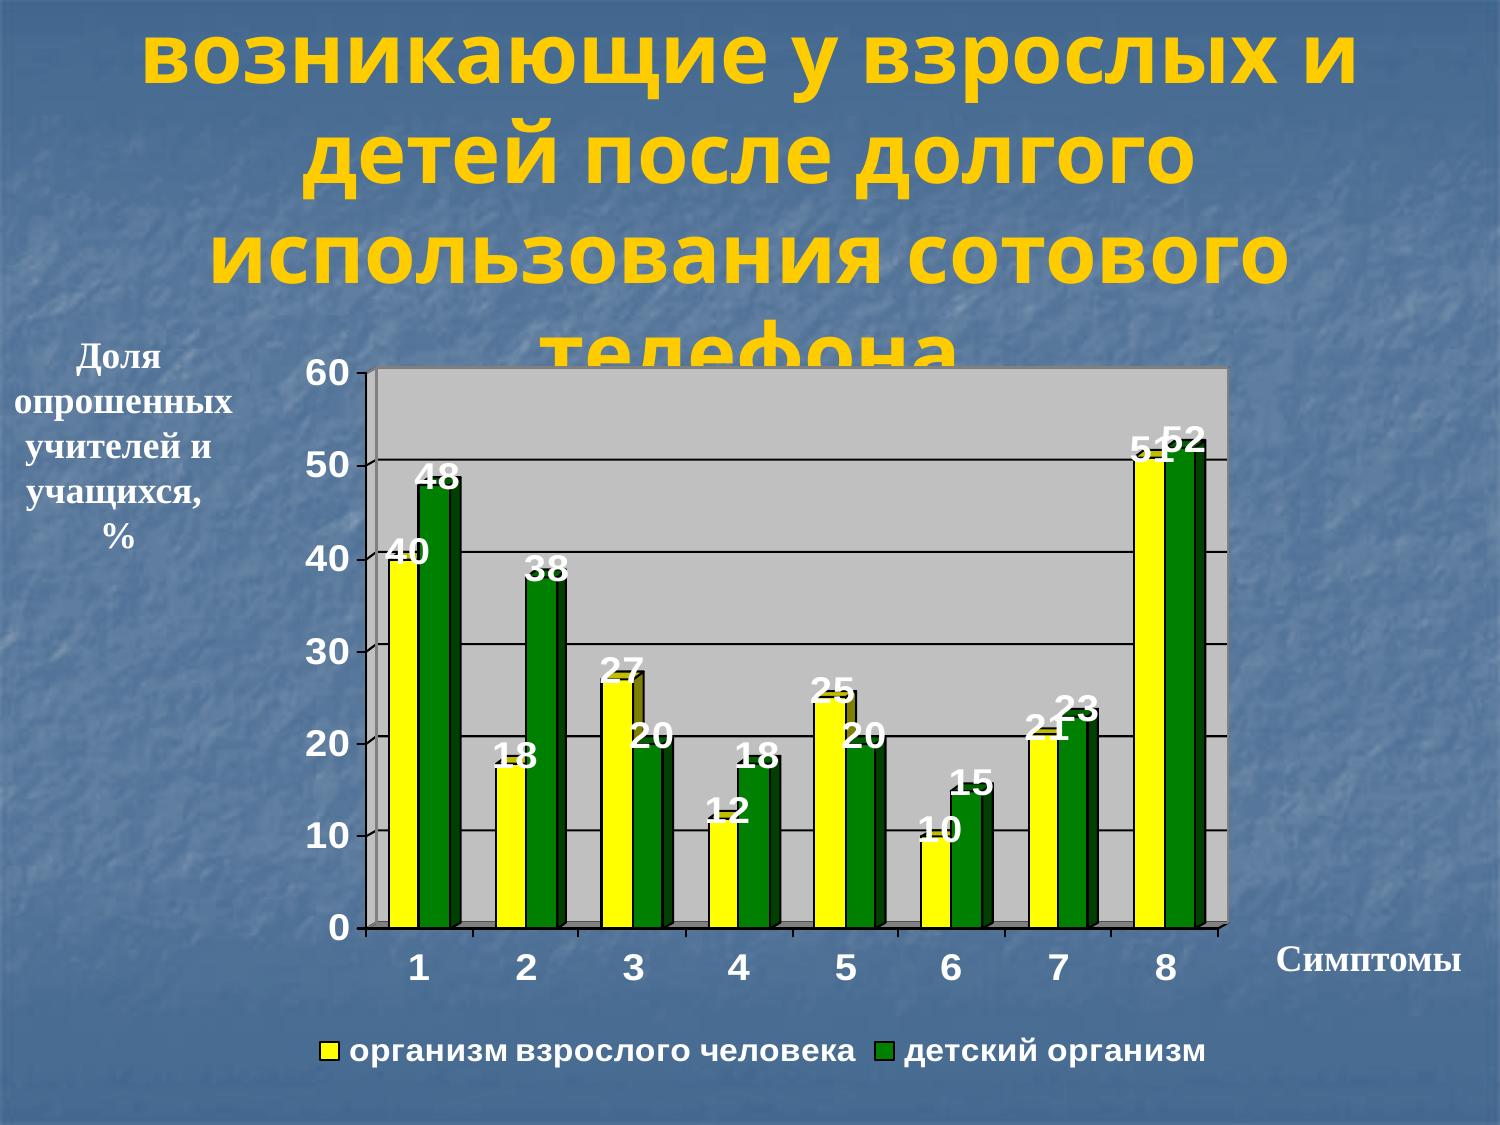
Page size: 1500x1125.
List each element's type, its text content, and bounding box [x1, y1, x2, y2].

title Побочные явления, возникающие у взрослых и детей после долгого использования сотового телефона [74, 37, 1426, 263]
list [224, 312, 1301, 1088]
text_box Симптомы [1304, 900, 1475, 1013]
text_box Доля опрошенных учителей и учащихся, % [0, 324, 219, 563]
